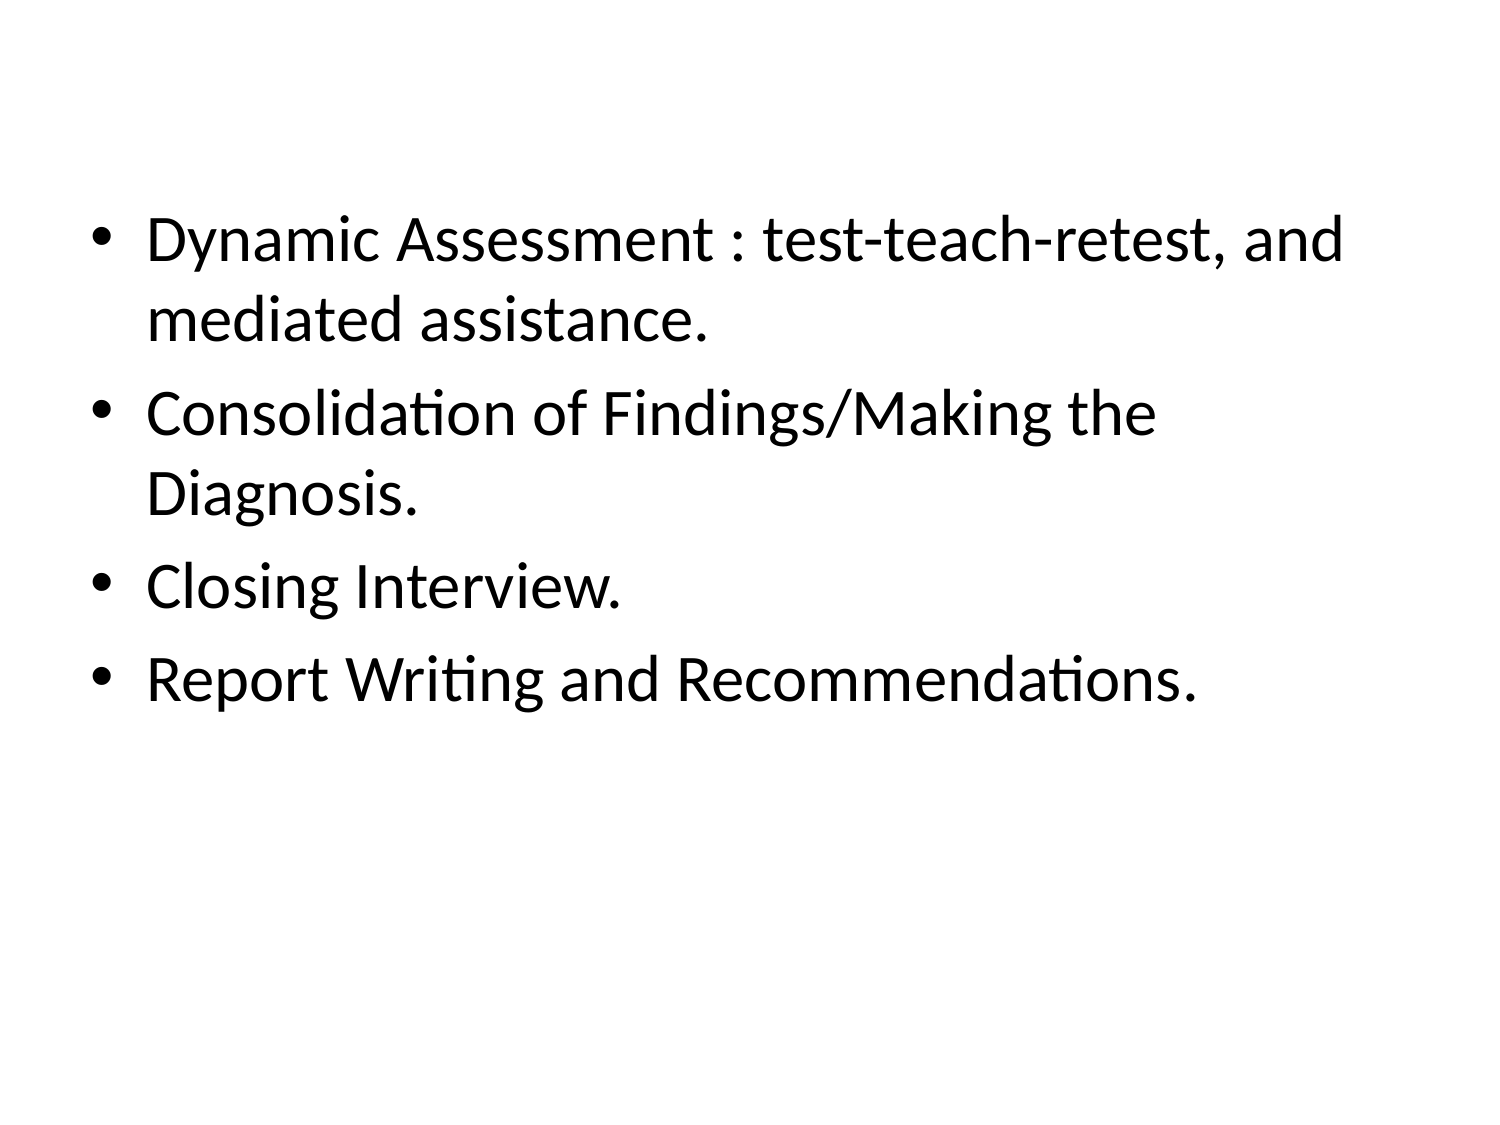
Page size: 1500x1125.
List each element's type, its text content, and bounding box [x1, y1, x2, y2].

list Dynamic Assessment : test-teach-retest, and mediated assistance. Consolidation of Findings/Making the Diagnosis. Closing Interview. Report Writing and Recommendations. [75, 187, 1425, 1038]
